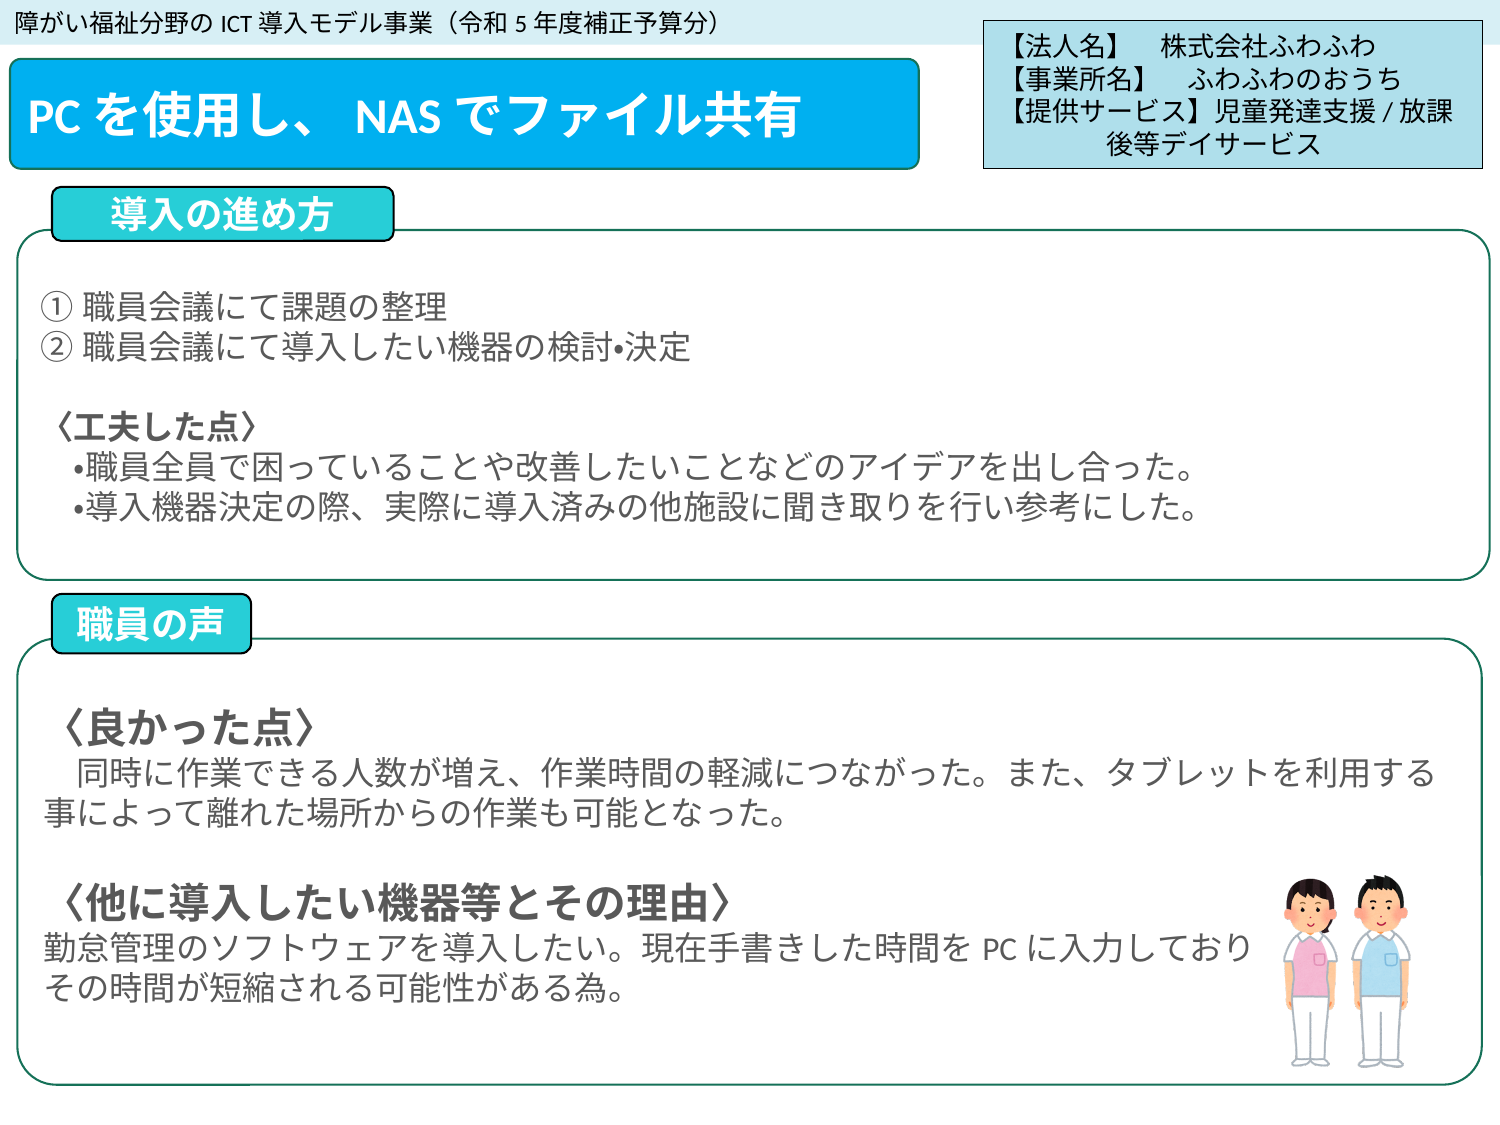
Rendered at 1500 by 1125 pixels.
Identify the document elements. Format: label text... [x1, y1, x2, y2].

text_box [17, 186, 1490, 580]
text_box 【法人名】 株式会社ふわふわ 【事業所名】 ふわふわのおうち 【提供サービス】児童発達支援/放課 後等デイサービス [982, 19, 1483, 170]
picture [1263, 871, 1428, 1071]
text_box PCを使用し、NASでファイル共有 [8, 57, 920, 170]
text_box 障がい福祉分野のICT導入モデル事業（令和5年度補正予算分） [0, 0, 1500, 45]
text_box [17, 593, 1482, 1085]
